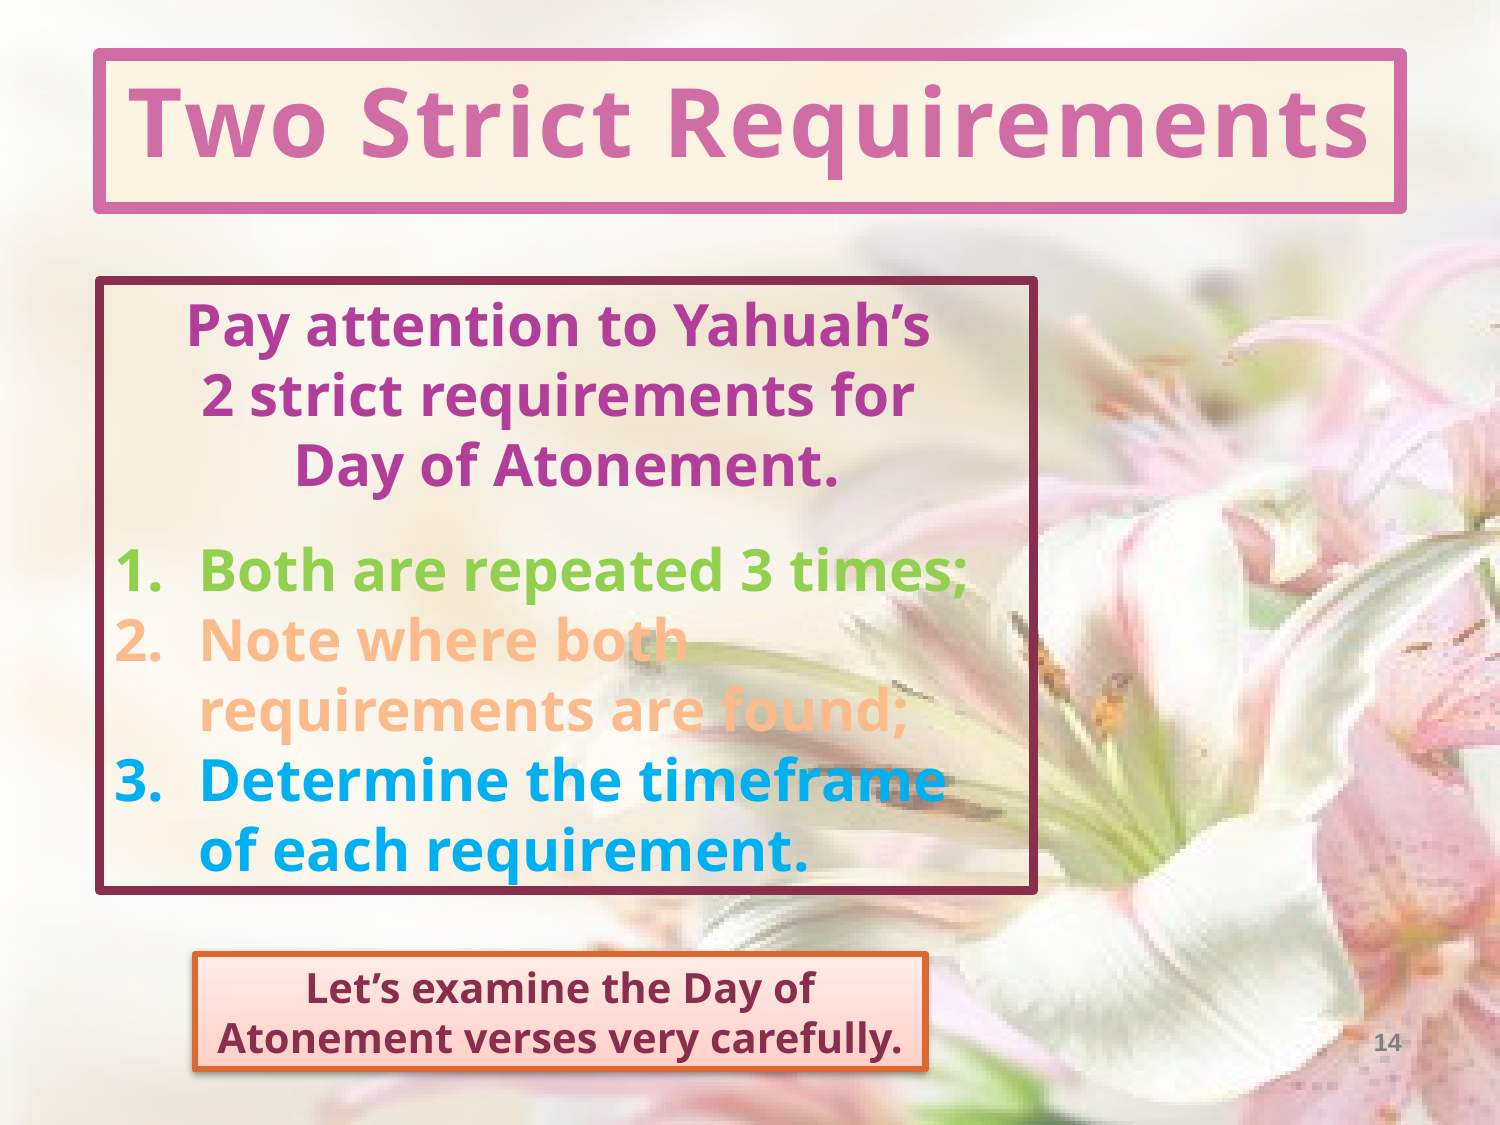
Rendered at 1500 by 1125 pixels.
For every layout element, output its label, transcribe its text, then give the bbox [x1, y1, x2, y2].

text_box Pay attention to Yahuah’s 2 strict requirements for Day of Atonement. Both are repeated 3 times; Note where both requirements are found; Determine the timeframe of each requirement. [99, 280, 1034, 891]
text_box Two Strict Requirements [99, 54, 1401, 208]
text_box Let’s examine the Day of Atonement verses very carefully. [194, 954, 926, 1070]
slide_number 14 [1352, 1011, 1424, 1072]
